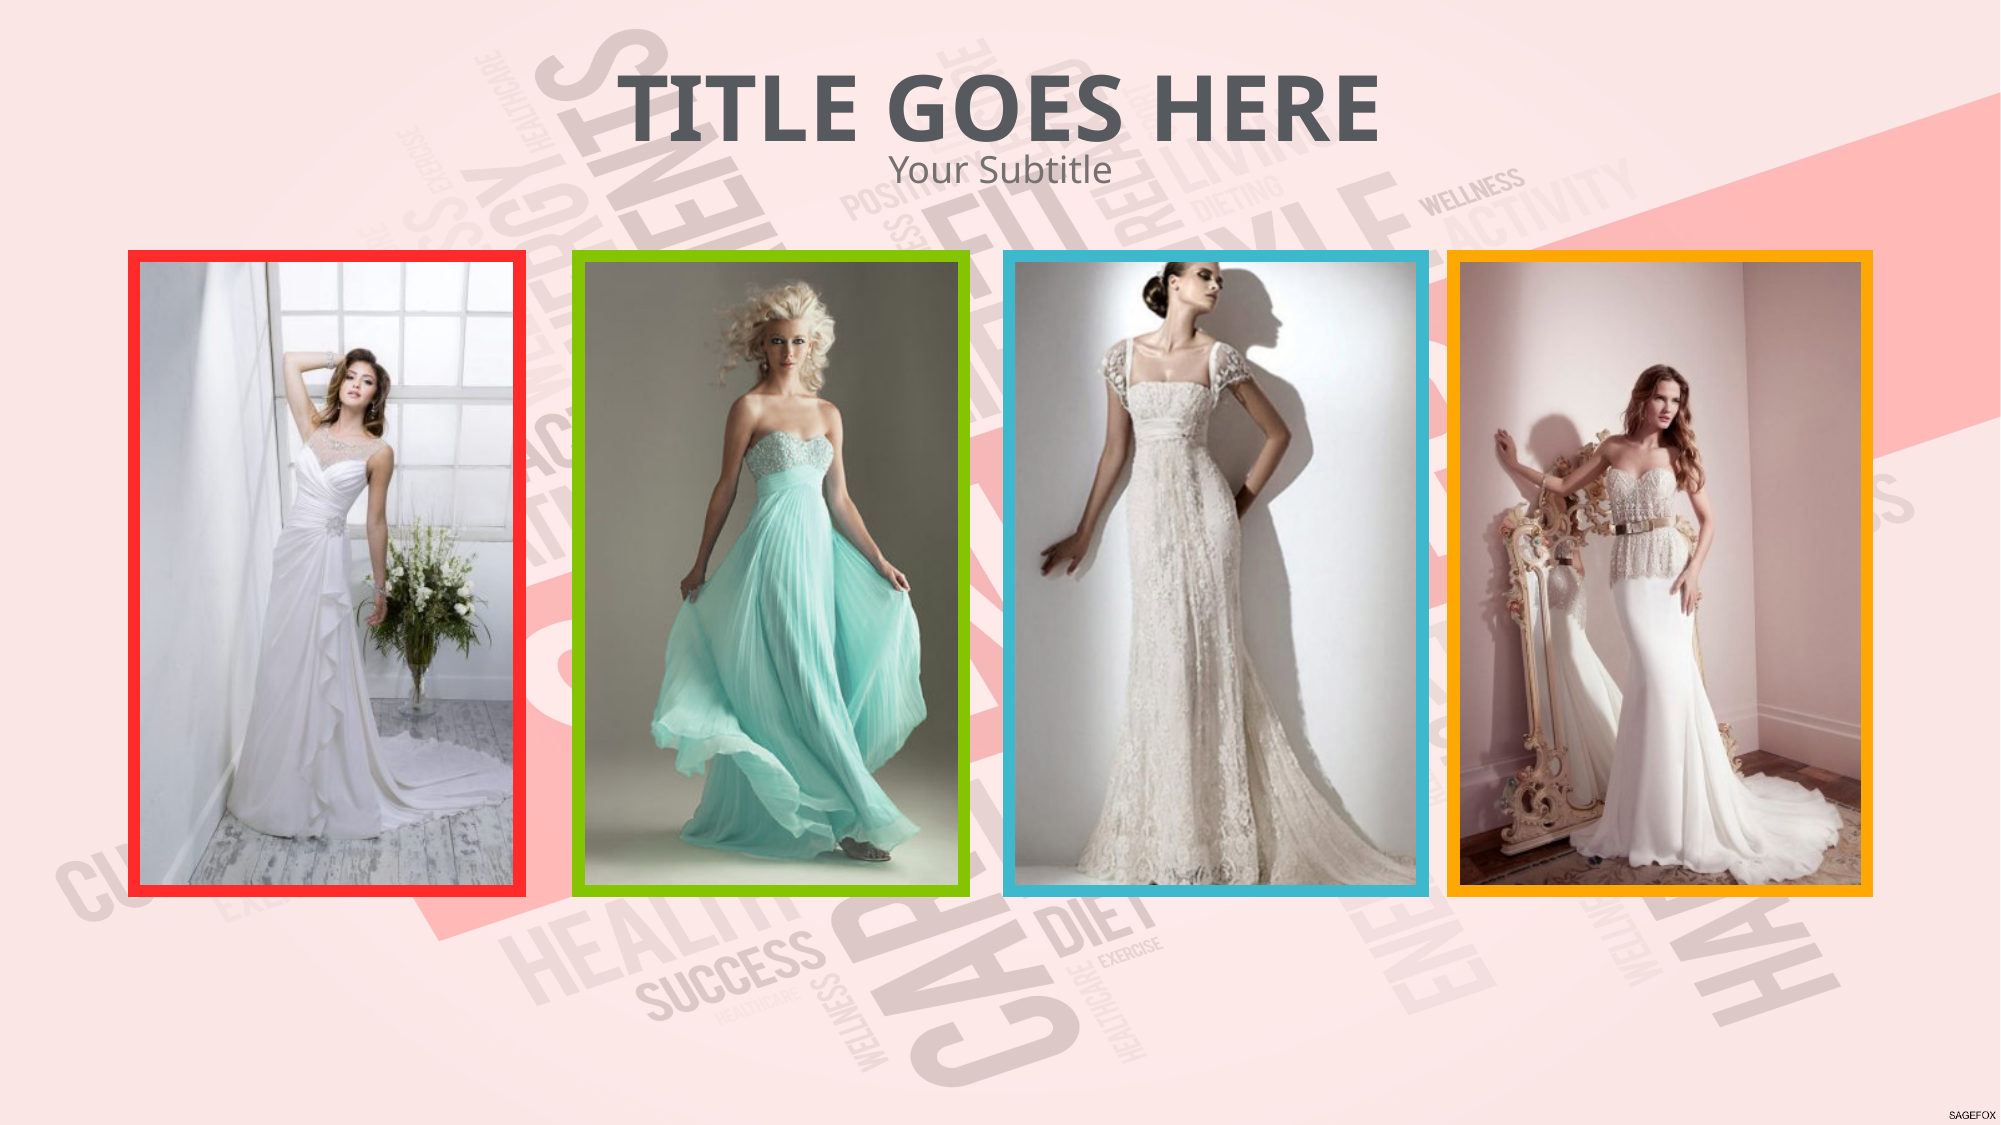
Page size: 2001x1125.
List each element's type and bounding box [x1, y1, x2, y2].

picture [140, 262, 514, 885]
picture [1459, 262, 1861, 885]
picture [584, 262, 958, 885]
text_box [548, 42, 1452, 199]
picture [1015, 262, 1417, 885]
picture [1925, 0, 2001, 1125]
